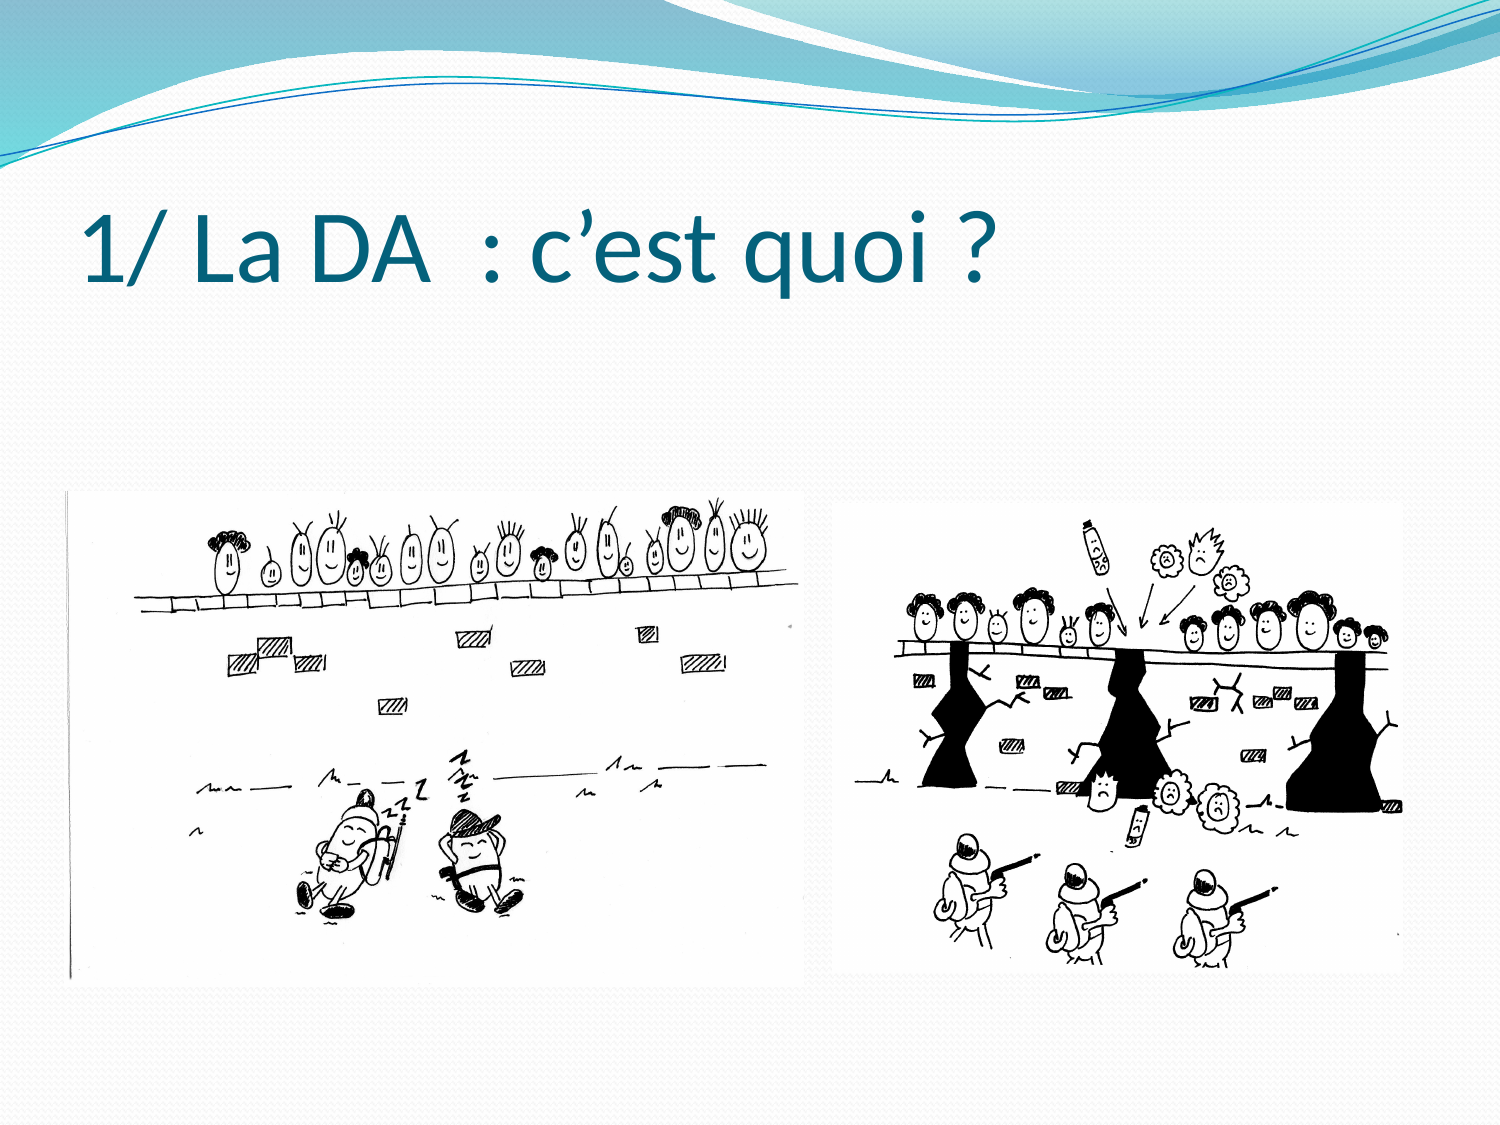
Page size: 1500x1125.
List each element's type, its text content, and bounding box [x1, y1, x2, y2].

picture [832, 503, 1403, 973]
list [64, 491, 804, 988]
title 1/ La DA : c’est quoi ? [75, 115, 1425, 303]
